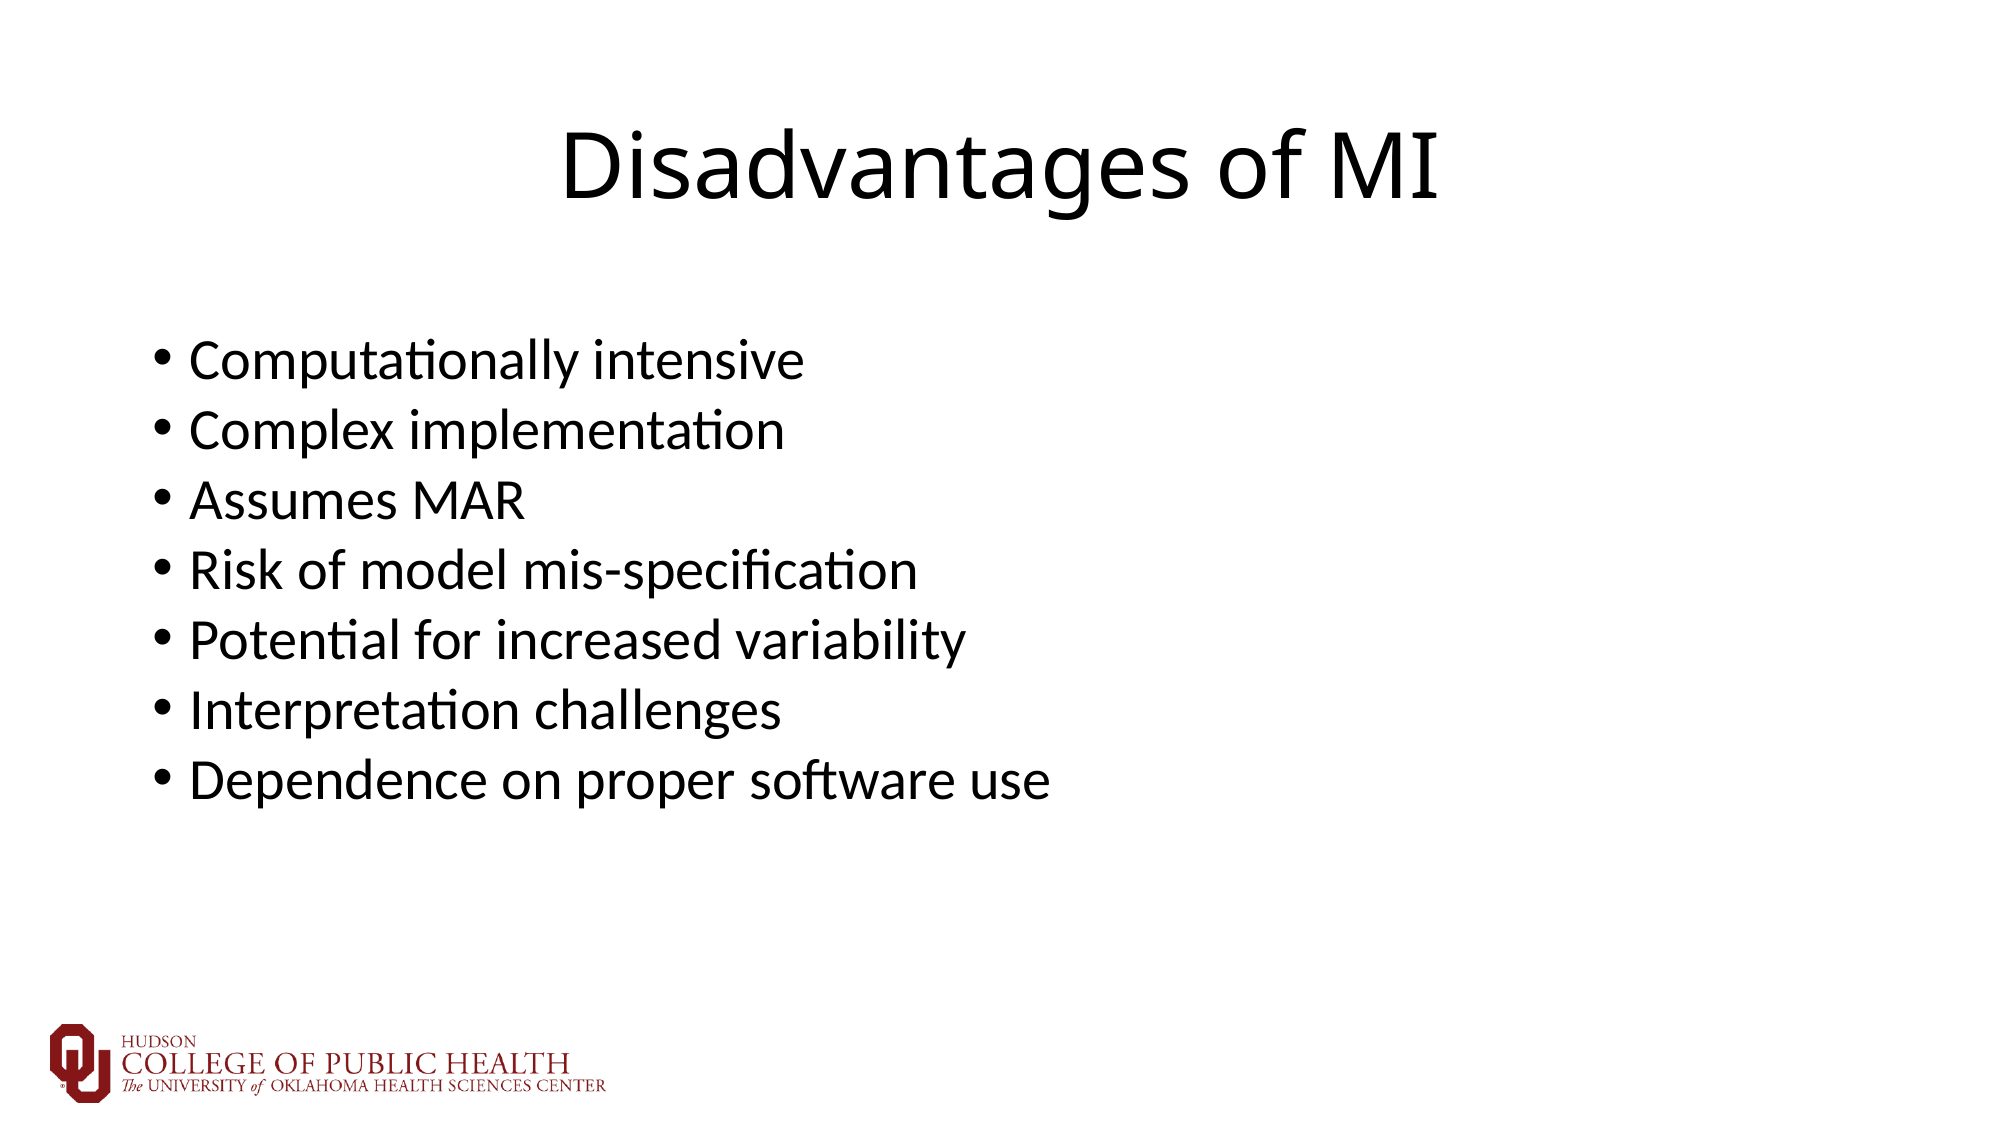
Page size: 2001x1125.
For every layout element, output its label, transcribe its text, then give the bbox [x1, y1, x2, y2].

picture [50, 1024, 606, 1103]
title Disadvantages of MI [137, 59, 1863, 217]
list Computationally intensive Complex implementation Assumes MAR Risk of model mis-specification Potential for increased variability Interpretation challenges Dependence on proper software use [137, 217, 1893, 870]
